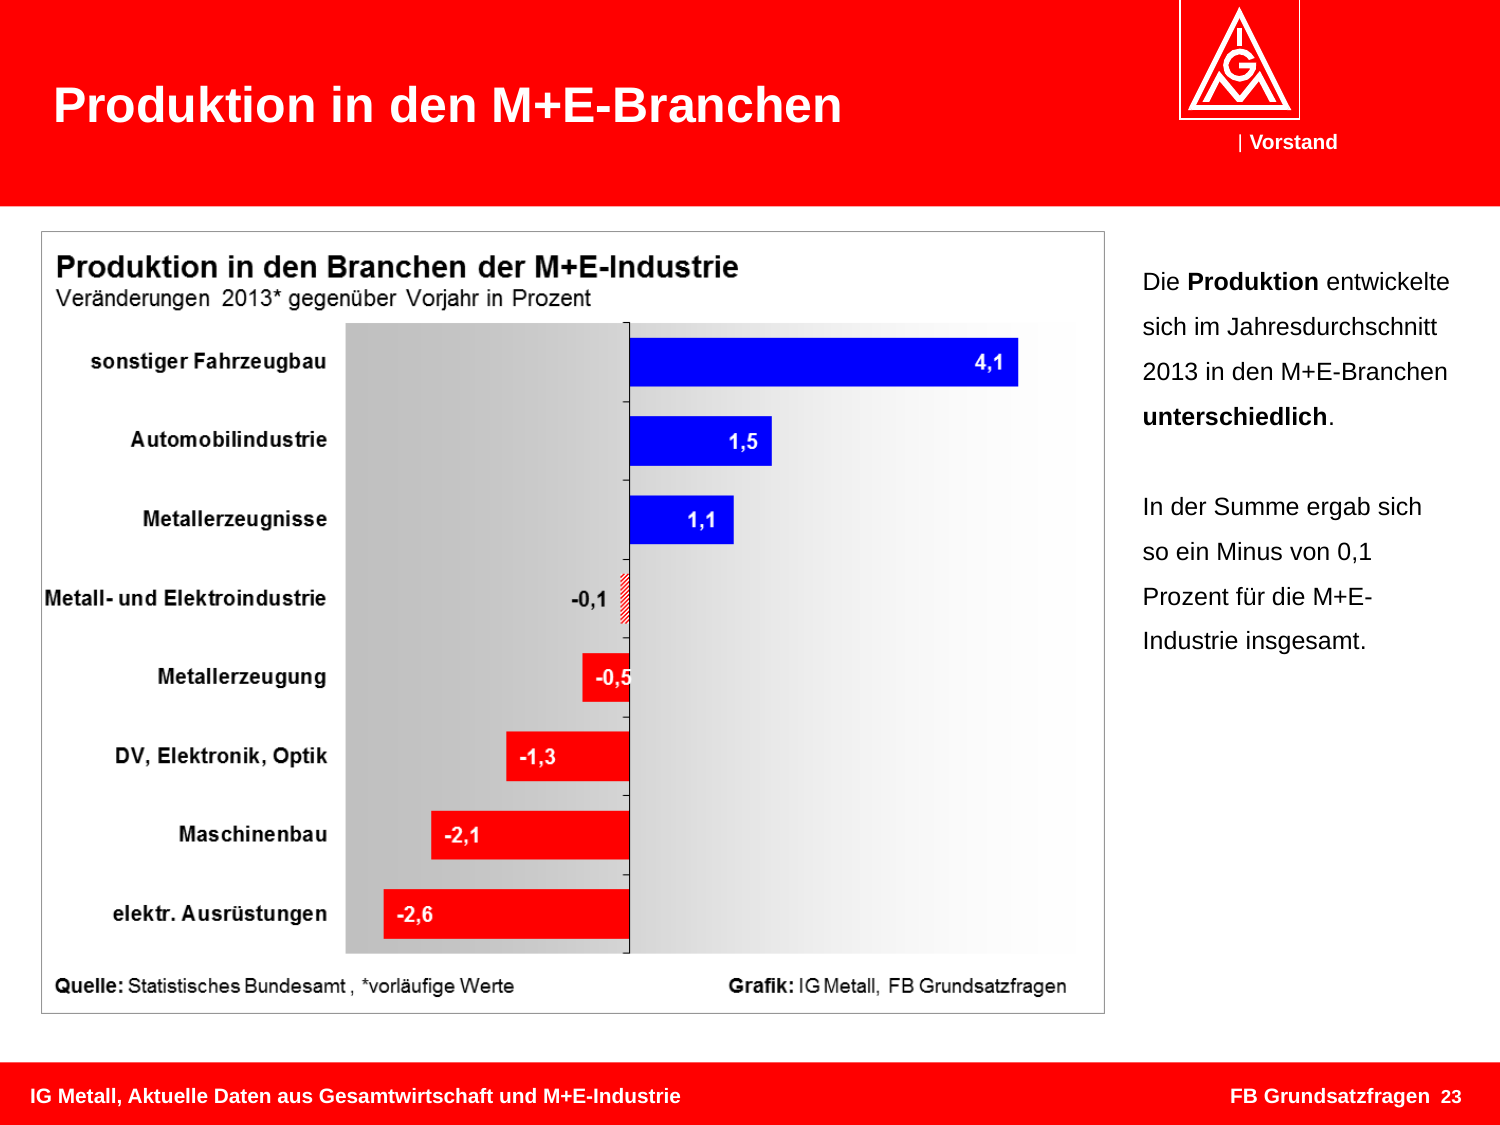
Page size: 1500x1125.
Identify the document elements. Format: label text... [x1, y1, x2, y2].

title Produktion in den M+E-Branchen [53, 78, 1243, 133]
footer IG Metall, Aktuelle Daten aus Gesamtwirtschaft und M+E-Industrie FB Grundsatzfragen [30, 1082, 1444, 1108]
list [40, 231, 1105, 1014]
slide_number 23 [1444, 1082, 1462, 1108]
text_box Die Produktion entwickelte sich im Jahresdurchschnitt 2013 in den M+E-Branchen unterschiedlich. In der Summe ergab sich so ein Minus von 0,1 Prozent für die M+E-Industrie insgesamt. [1128, 243, 1471, 663]
